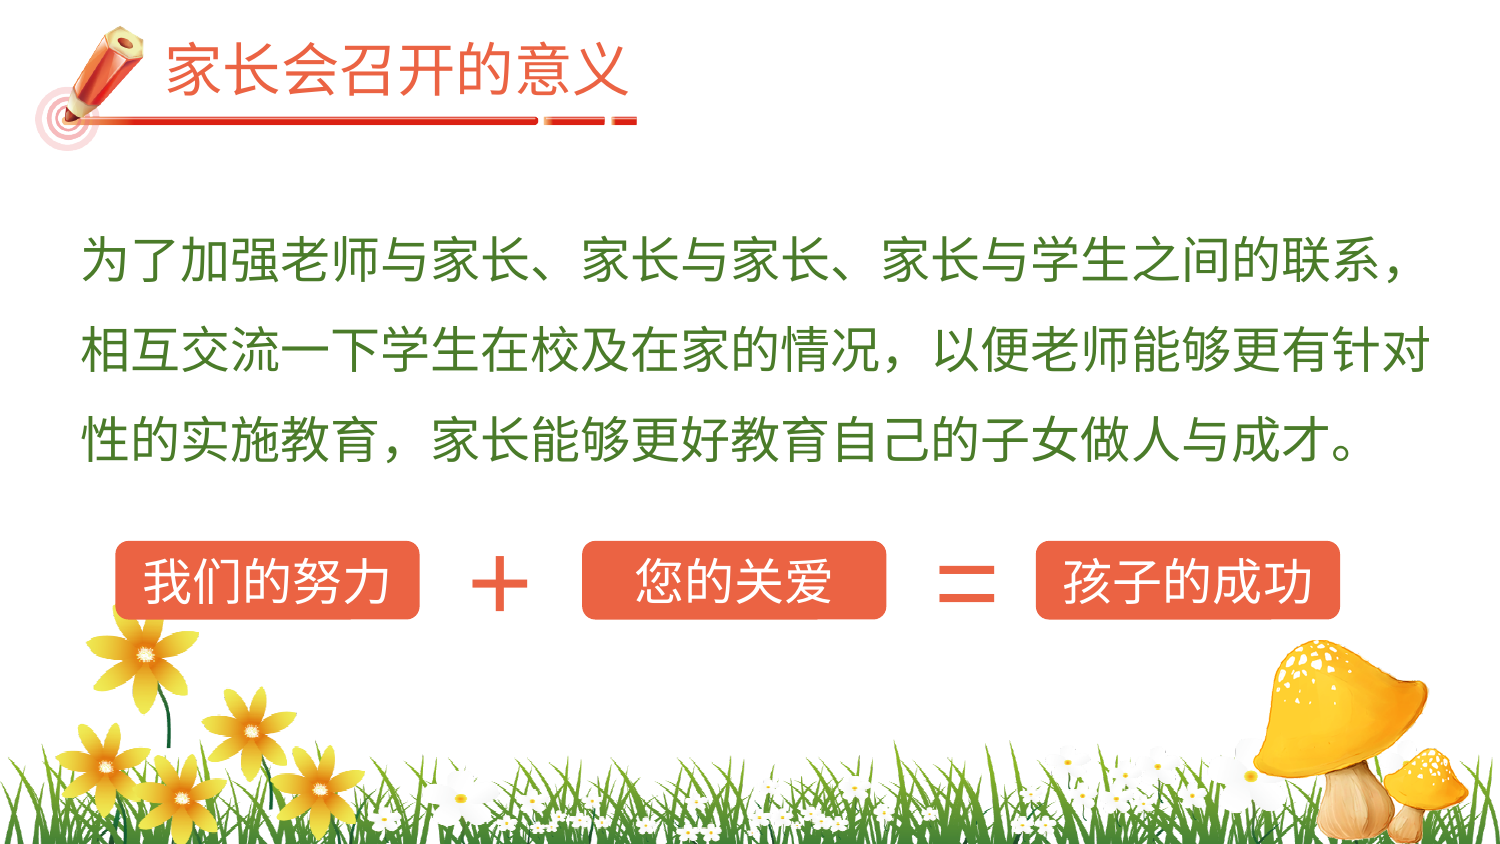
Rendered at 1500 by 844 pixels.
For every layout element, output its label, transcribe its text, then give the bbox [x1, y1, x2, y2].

picture [0, 602, 1500, 844]
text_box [35, 15, 688, 151]
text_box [115, 501, 1341, 653]
text_box 为了加强老师与家长、家长与家长、家长与学生之间的联系，相互交流一下学生在校及在家的情况，以便老师能够更有针对性的实施教育，家长能够更好教育自己的子女做人与成才。 [65, 191, 1470, 477]
